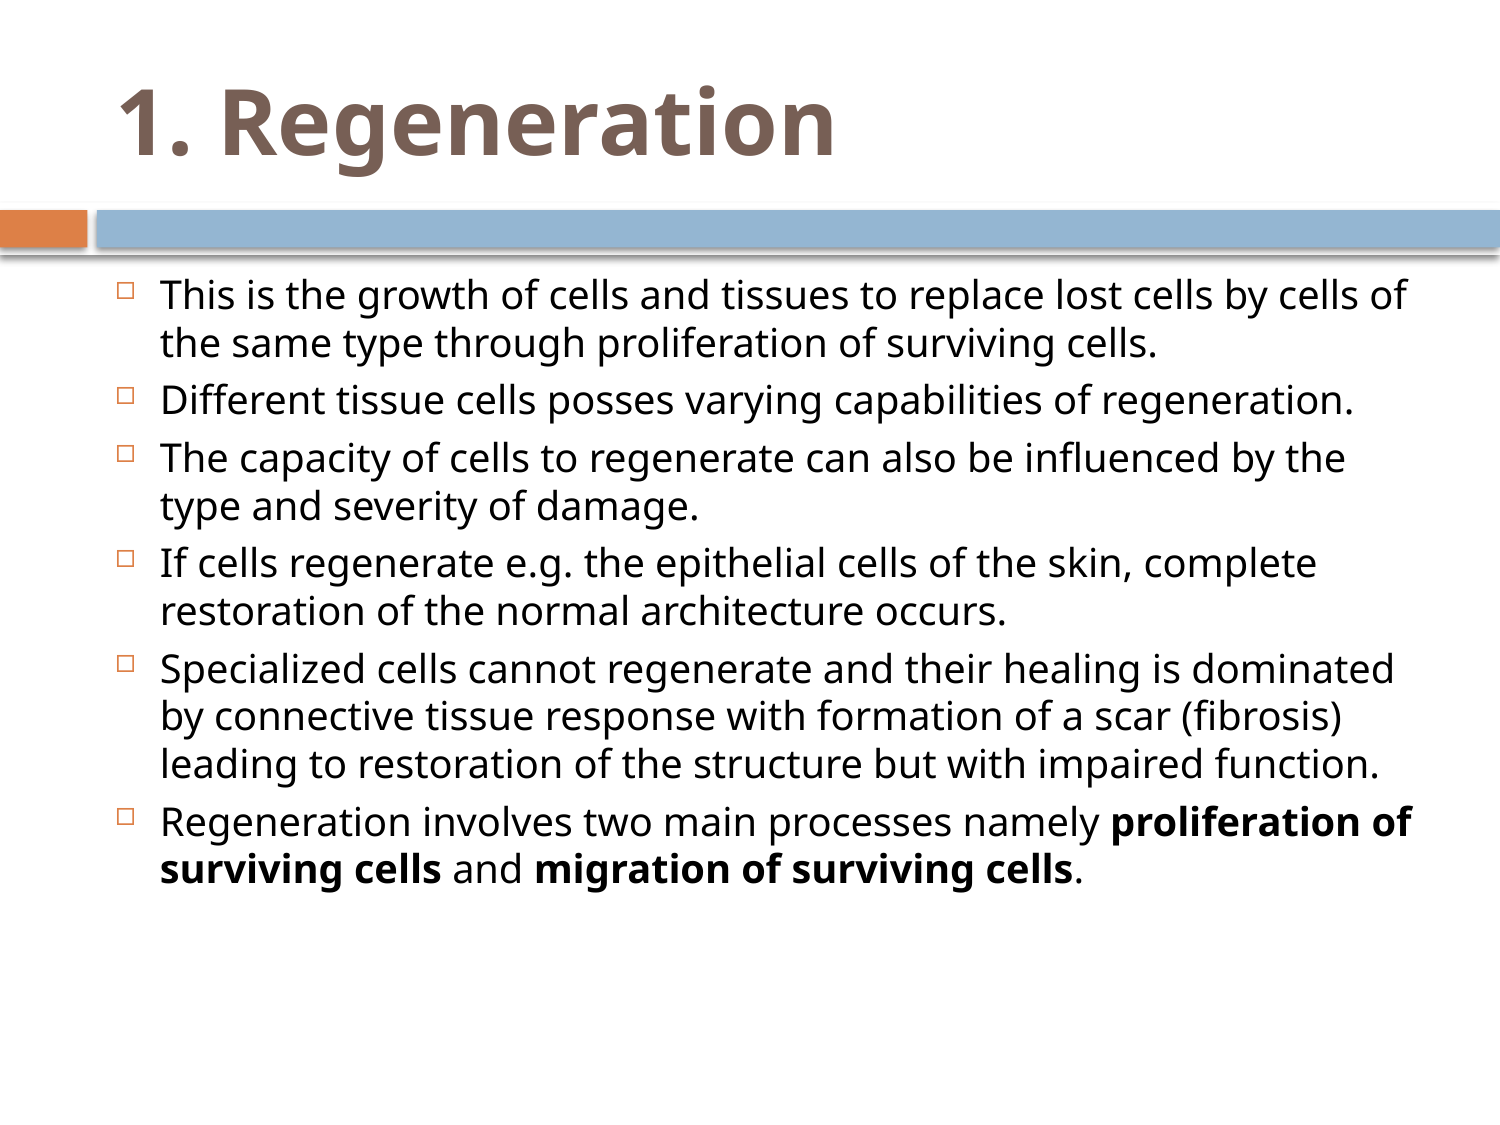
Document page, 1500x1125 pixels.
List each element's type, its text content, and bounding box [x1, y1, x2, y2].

title 1. Regeneration [100, 37, 1438, 200]
list This is the growth of cells and tissues to replace lost cells by cells of the same type through proliferation of surviving cells. Different tissue cells posses varying capabilities of regeneration. The capacity of cells to regenerate can also be influenced by the type and severity of damage. If cells regenerate e.g. the epithelial cells of the skin, complete restoration of the normal architecture occurs. Specialized cells cannot regenerate and their healing is dominated by connective tissue response with formation of a scar (fibrosis) leading to restoration of the structure but with impaired function. Regeneration involves two main processes namely proliferation of surviving cells and migration of surviving cells. [100, 262, 1438, 1000]
